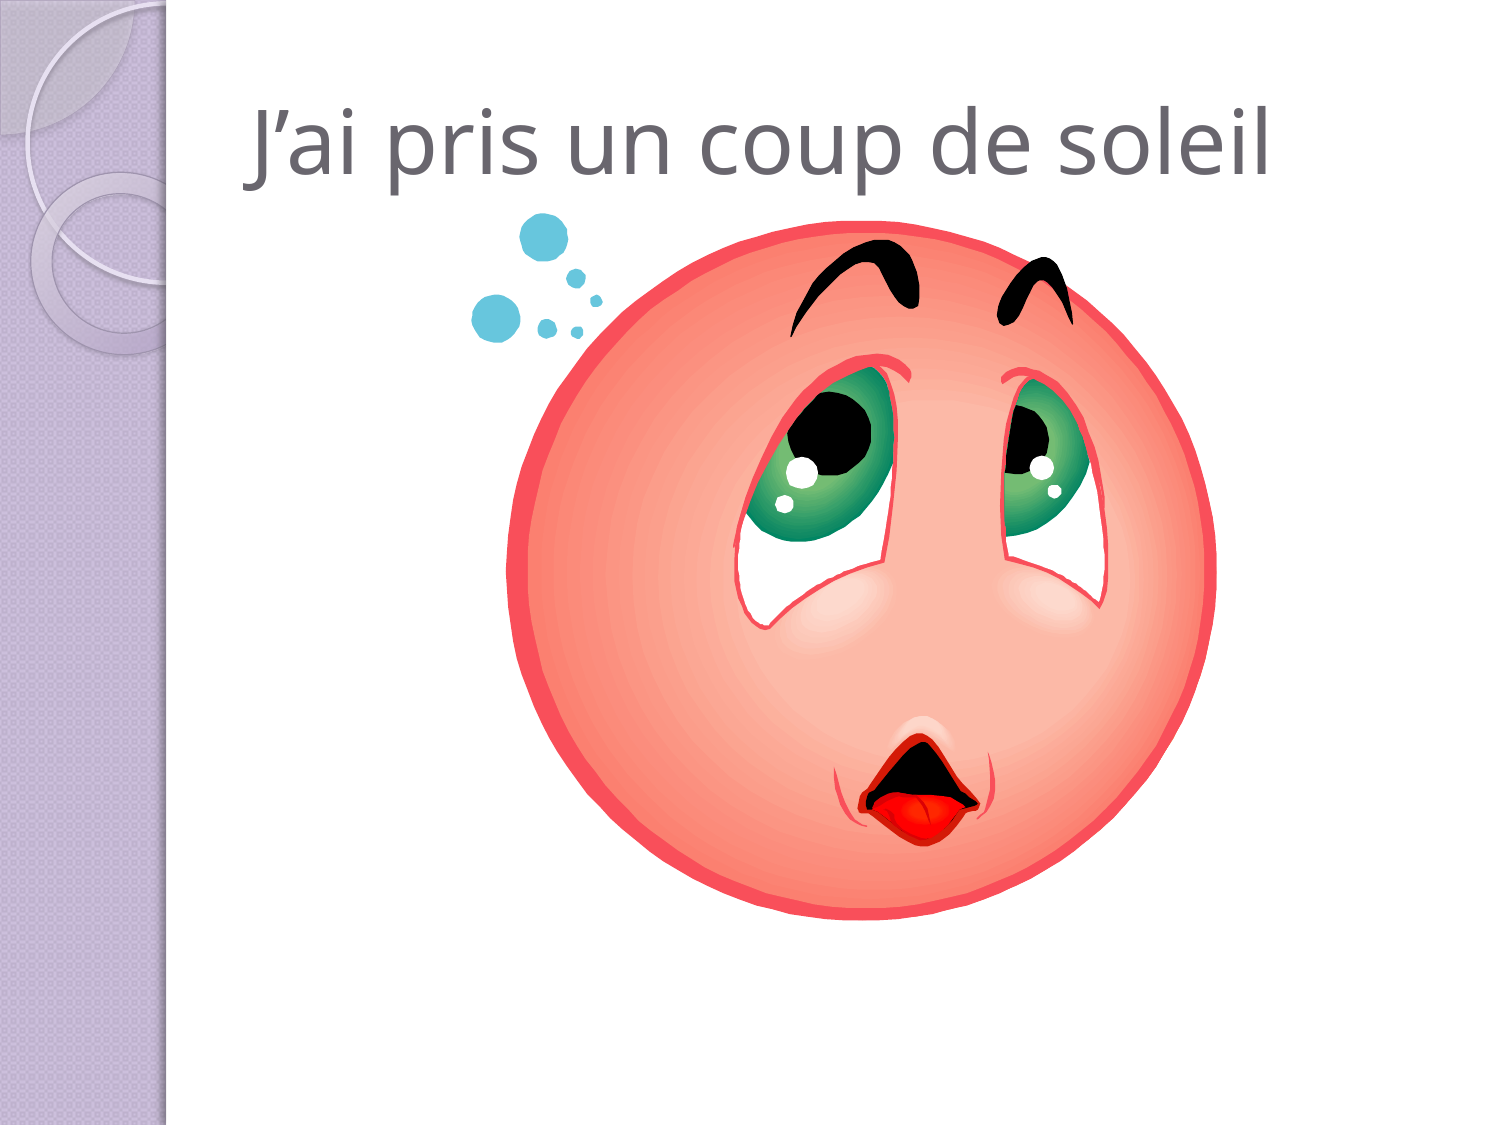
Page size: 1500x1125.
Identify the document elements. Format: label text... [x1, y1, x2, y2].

title J’ai pris un coup de soleil [235, 45, 1466, 233]
picture [468, 210, 1219, 923]
